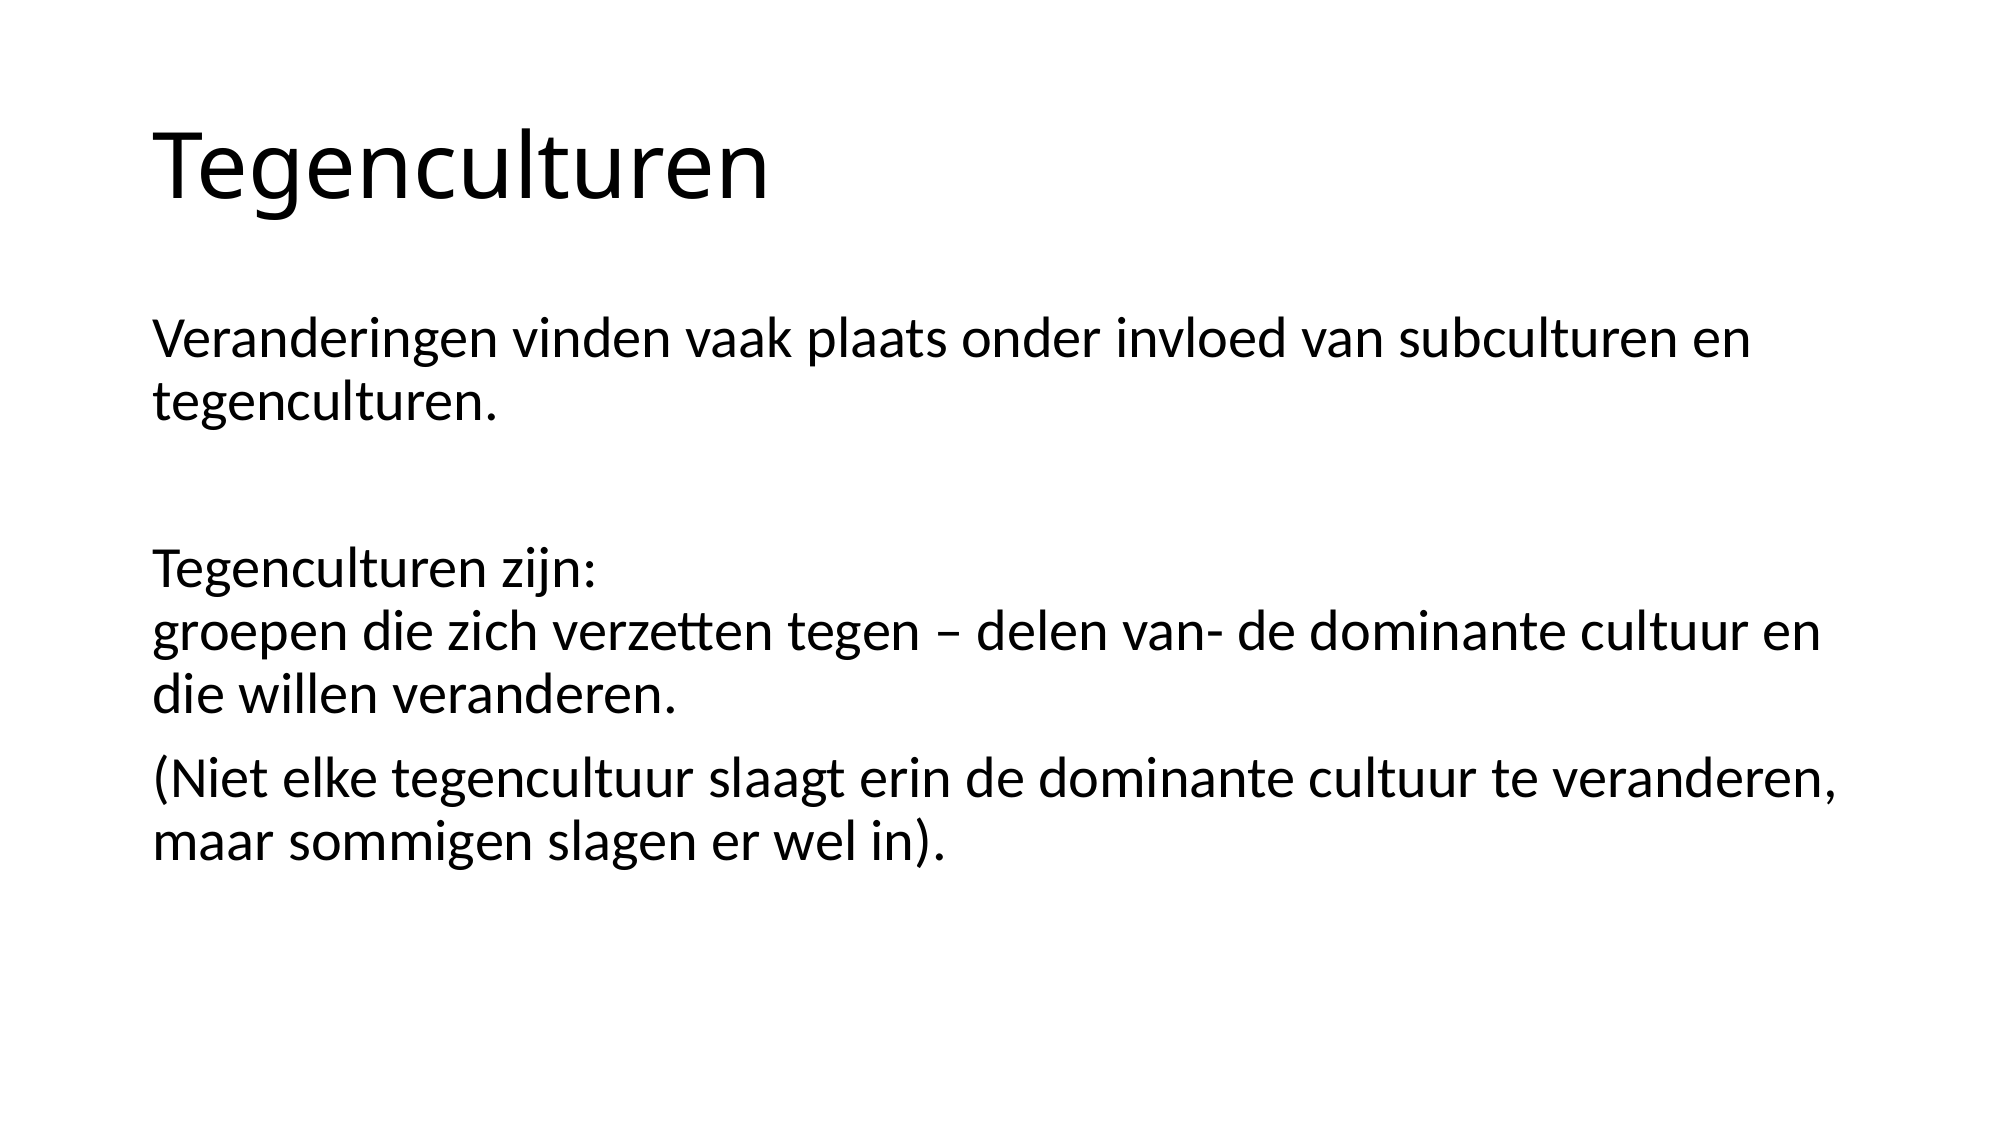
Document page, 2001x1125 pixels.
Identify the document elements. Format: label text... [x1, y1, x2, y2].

title Tegenculturen [137, 59, 1863, 278]
list Veranderingen vinden vaak plaats onder invloed van subculturen en tegenculturen. Tegenculturen zijn: groepen die zich verzetten tegen – delen van- de dominante cultuur en die willen veranderen. (Niet elke tegencultuur slaagt erin de dominante cultuur te veranderen, maar sommigen slagen er wel in). [137, 299, 1863, 1014]
